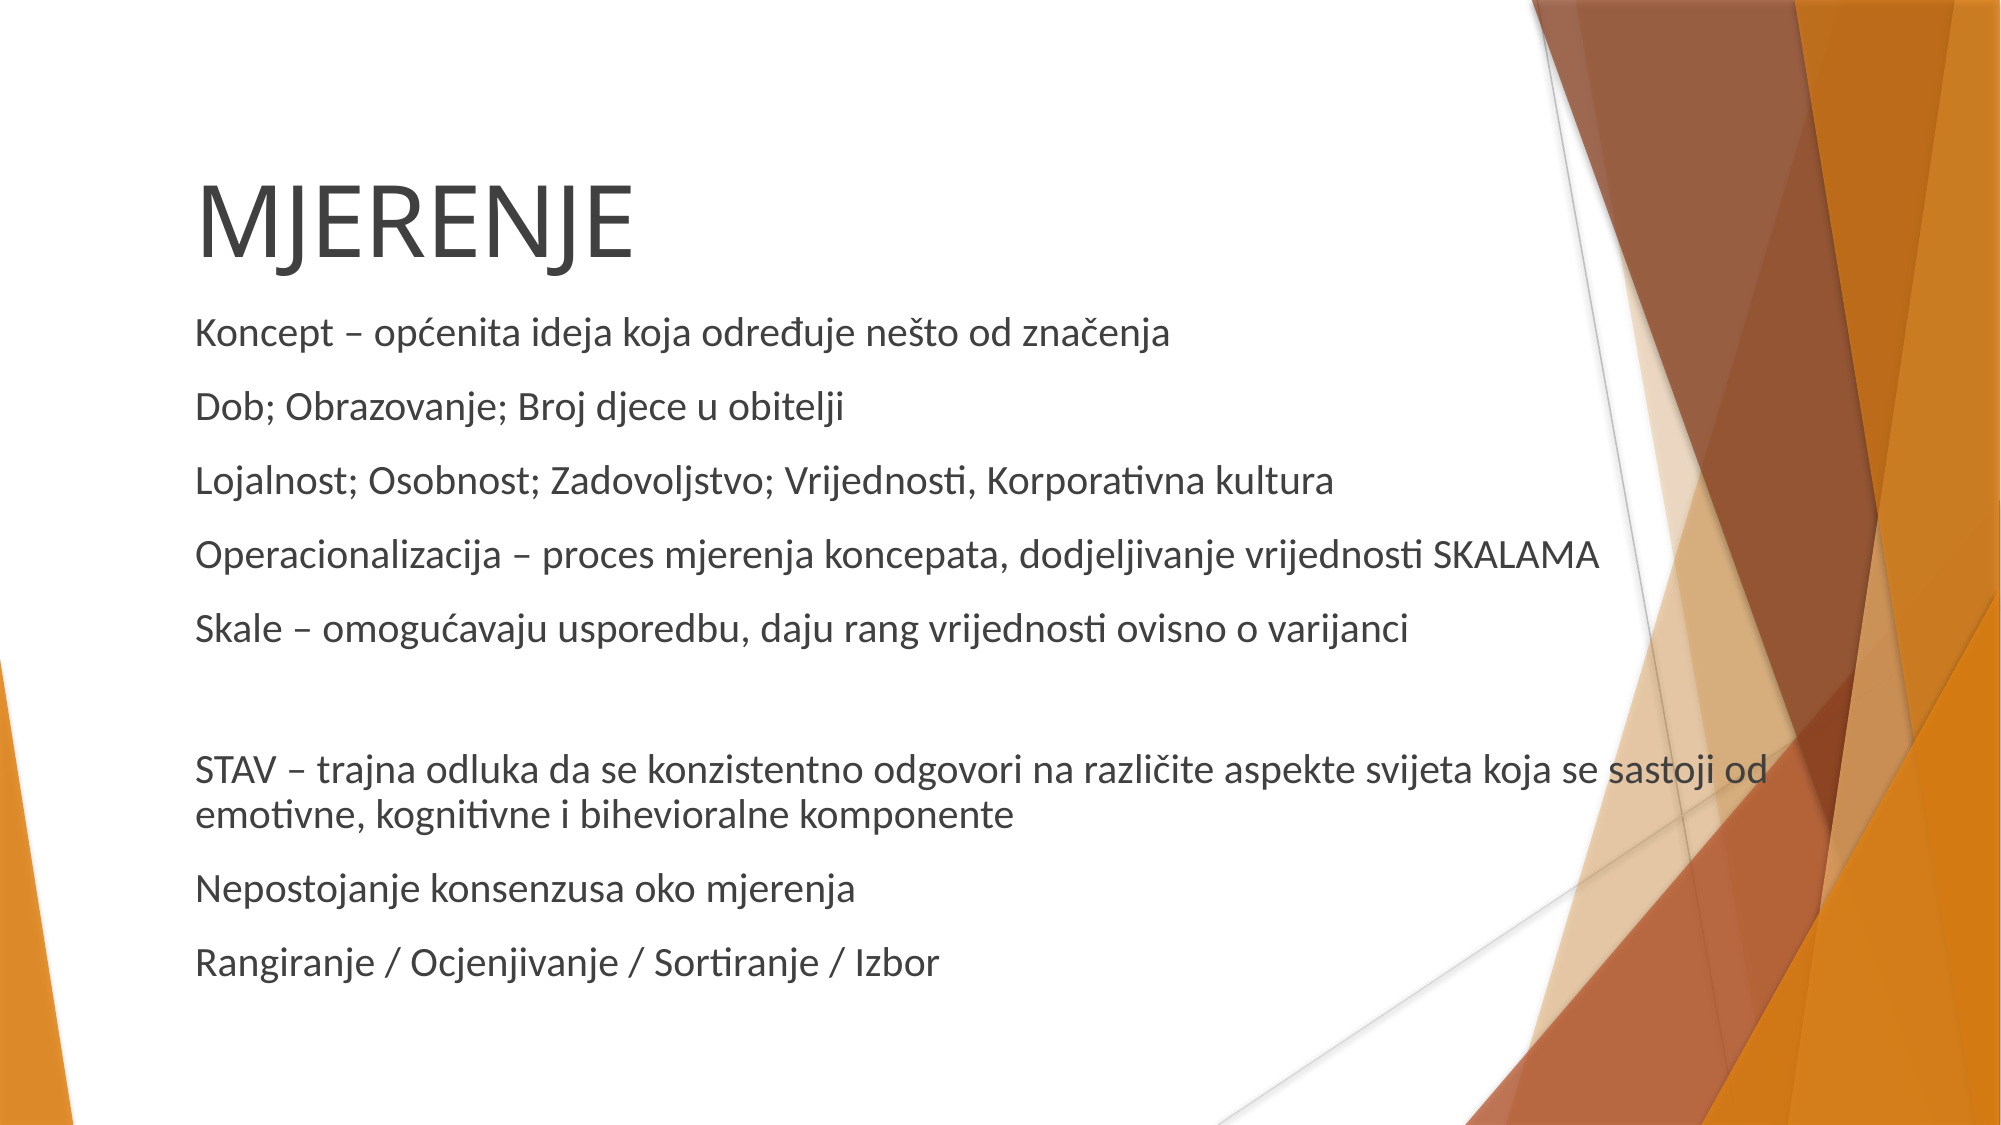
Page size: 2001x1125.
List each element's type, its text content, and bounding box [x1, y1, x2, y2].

text_box Koncept – općenita ideja koja određuje nešto od značenja Dob; Obrazovanje; Broj djece u obitelji Lojalnost; Osobnost; Zadovoljstvo; Vrijednosti, Korporativna kultura Operacionalizacija – proces mjerenja koncepata, dodjeljivanje vrijednosti SKALAMA Skale – omogućavaju usporedbu, daju rang vrijednosti ovisno o varijanci [179, 302, 1830, 739]
text_box MJERENJE [179, 46, 1830, 285]
text_box STAV – trajna odluka da se konzistentno odgovori na različite aspekte svijeta koja se sastoji od emotivne, kognitivne i bihevioralne komponente Nepostojanje konsenzusa oko mjerenja Rangiranje / Ocjenjivanje / Sortiranje / Izbor [179, 739, 1830, 1004]
